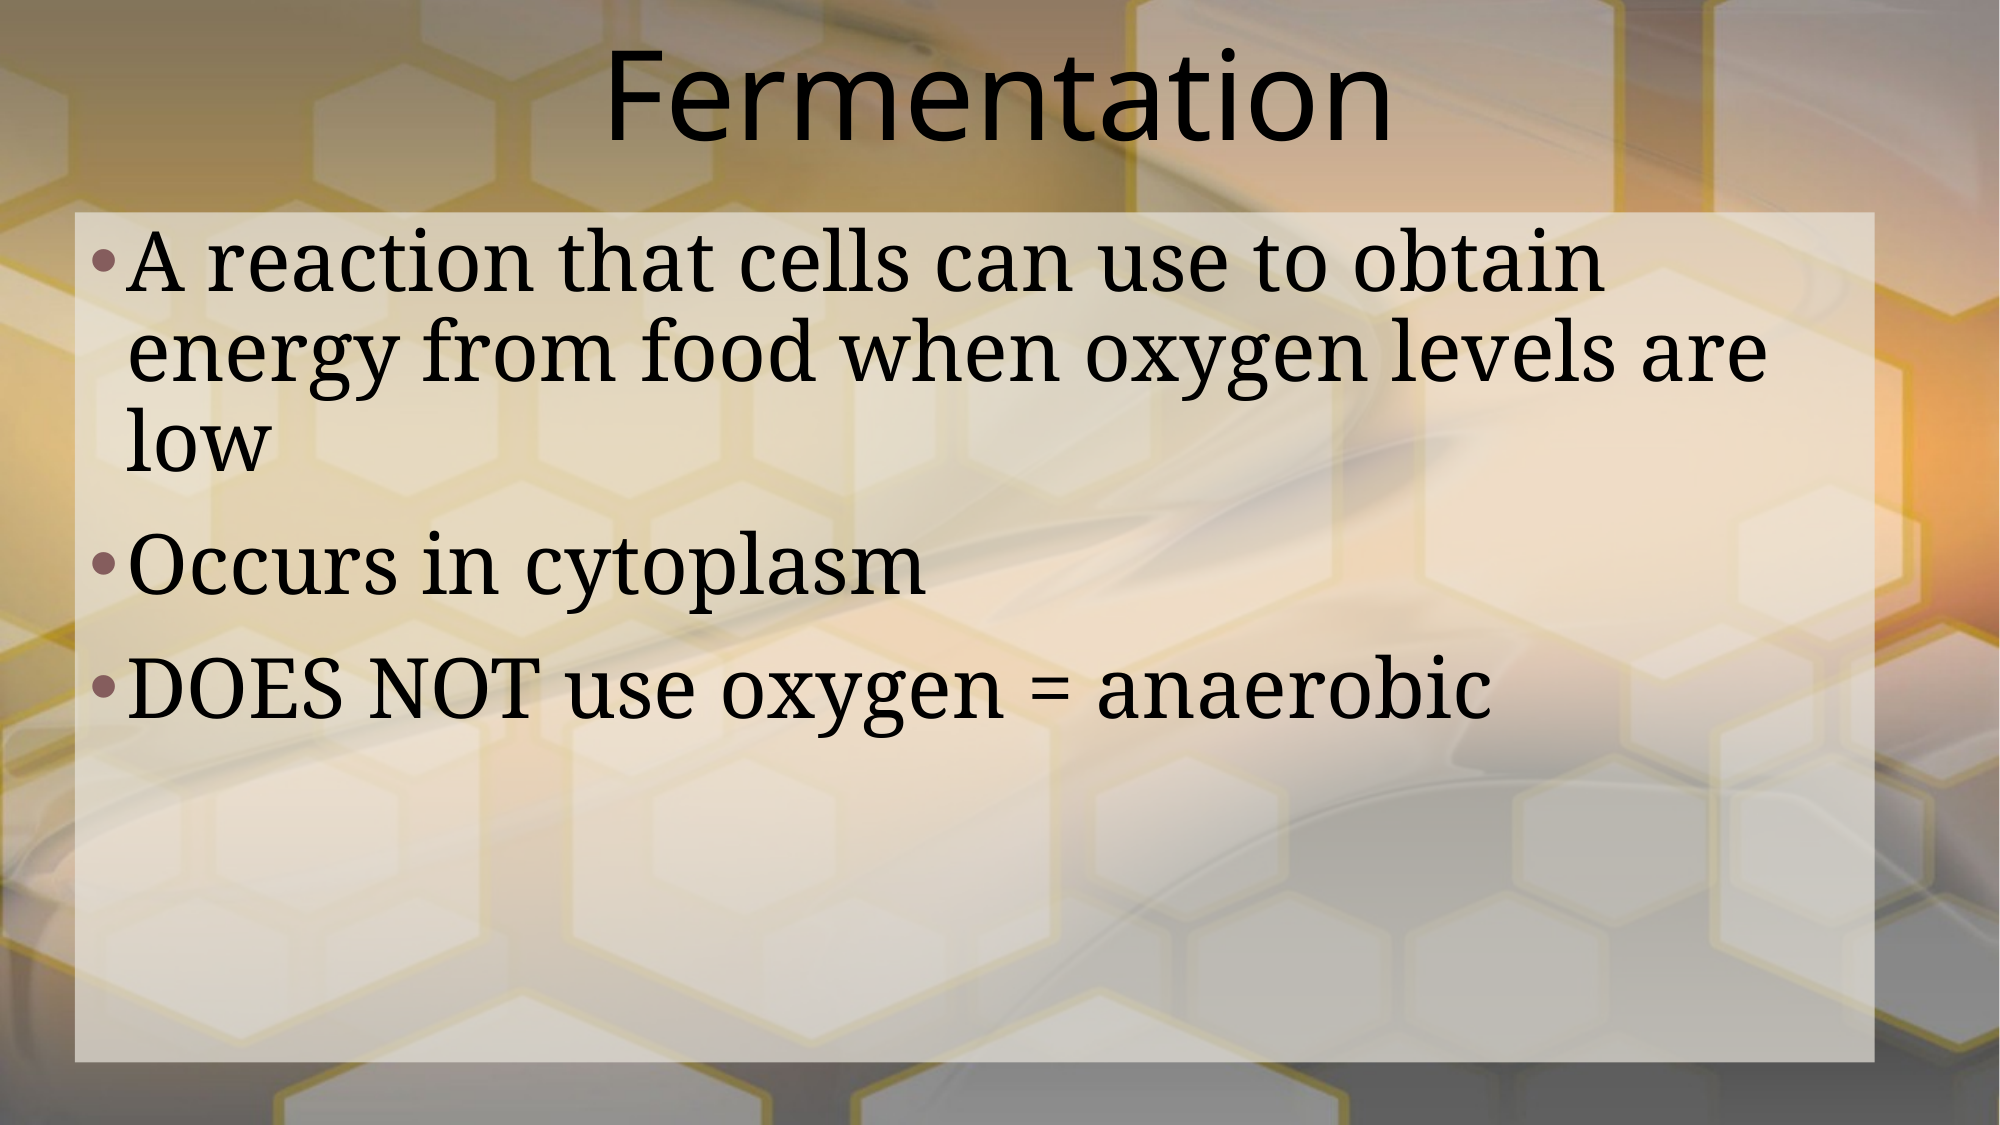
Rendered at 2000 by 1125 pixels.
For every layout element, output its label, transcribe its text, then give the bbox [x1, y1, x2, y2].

list A reaction that cells can use to obtain energy from food when oxygen levels are low Occurs in cytoplasm DOES NOT use oxygen = anaerobic [74, 212, 1875, 1063]
title Fermentation [31, 0, 1969, 175]
picture [0, 0, 2000, 1125]
